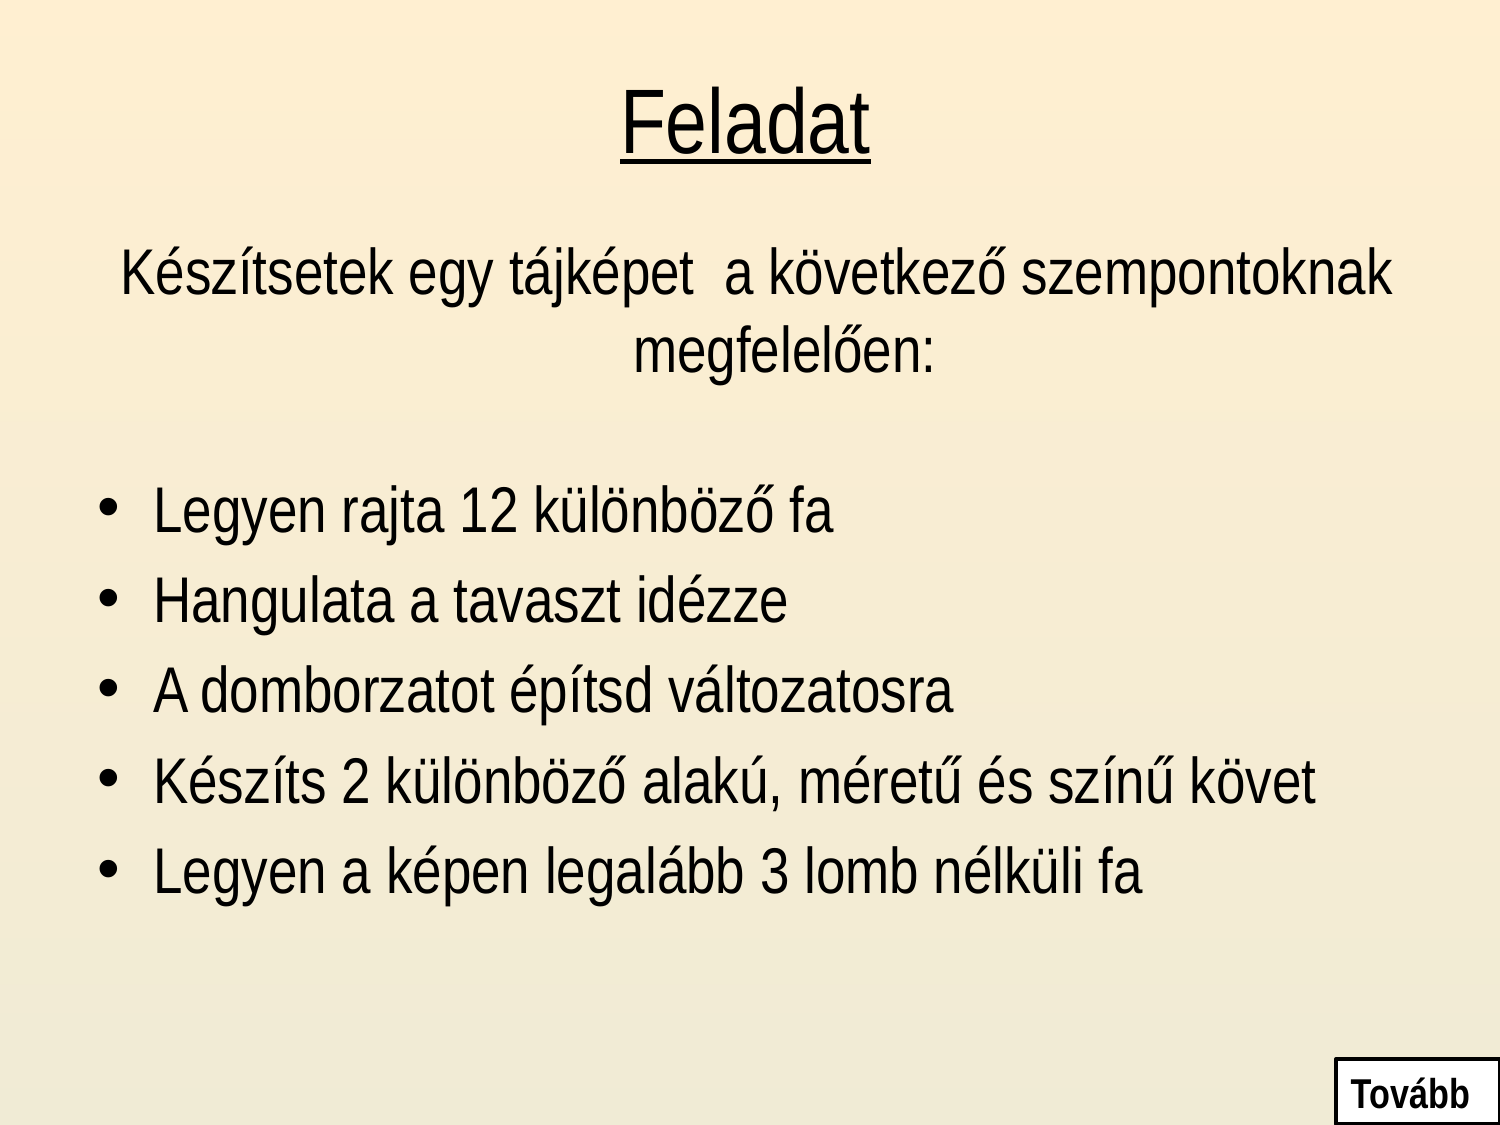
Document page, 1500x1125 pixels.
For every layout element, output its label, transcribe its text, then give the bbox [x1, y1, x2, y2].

list Készítsetek egy tájképet a következő szempontoknak megfelelően: Legyen rajta 12 különböző fa Hangulata a tavaszt idézze A domborzatot építsd változatosra Készíts 2 különböző alakú, méretű és színű követ Legyen a képen legalább 3 lomb nélküli fa [82, 222, 1432, 973]
text_box Tovább [1334, 1057, 1500, 1125]
title Feladat [70, 23, 1421, 211]
